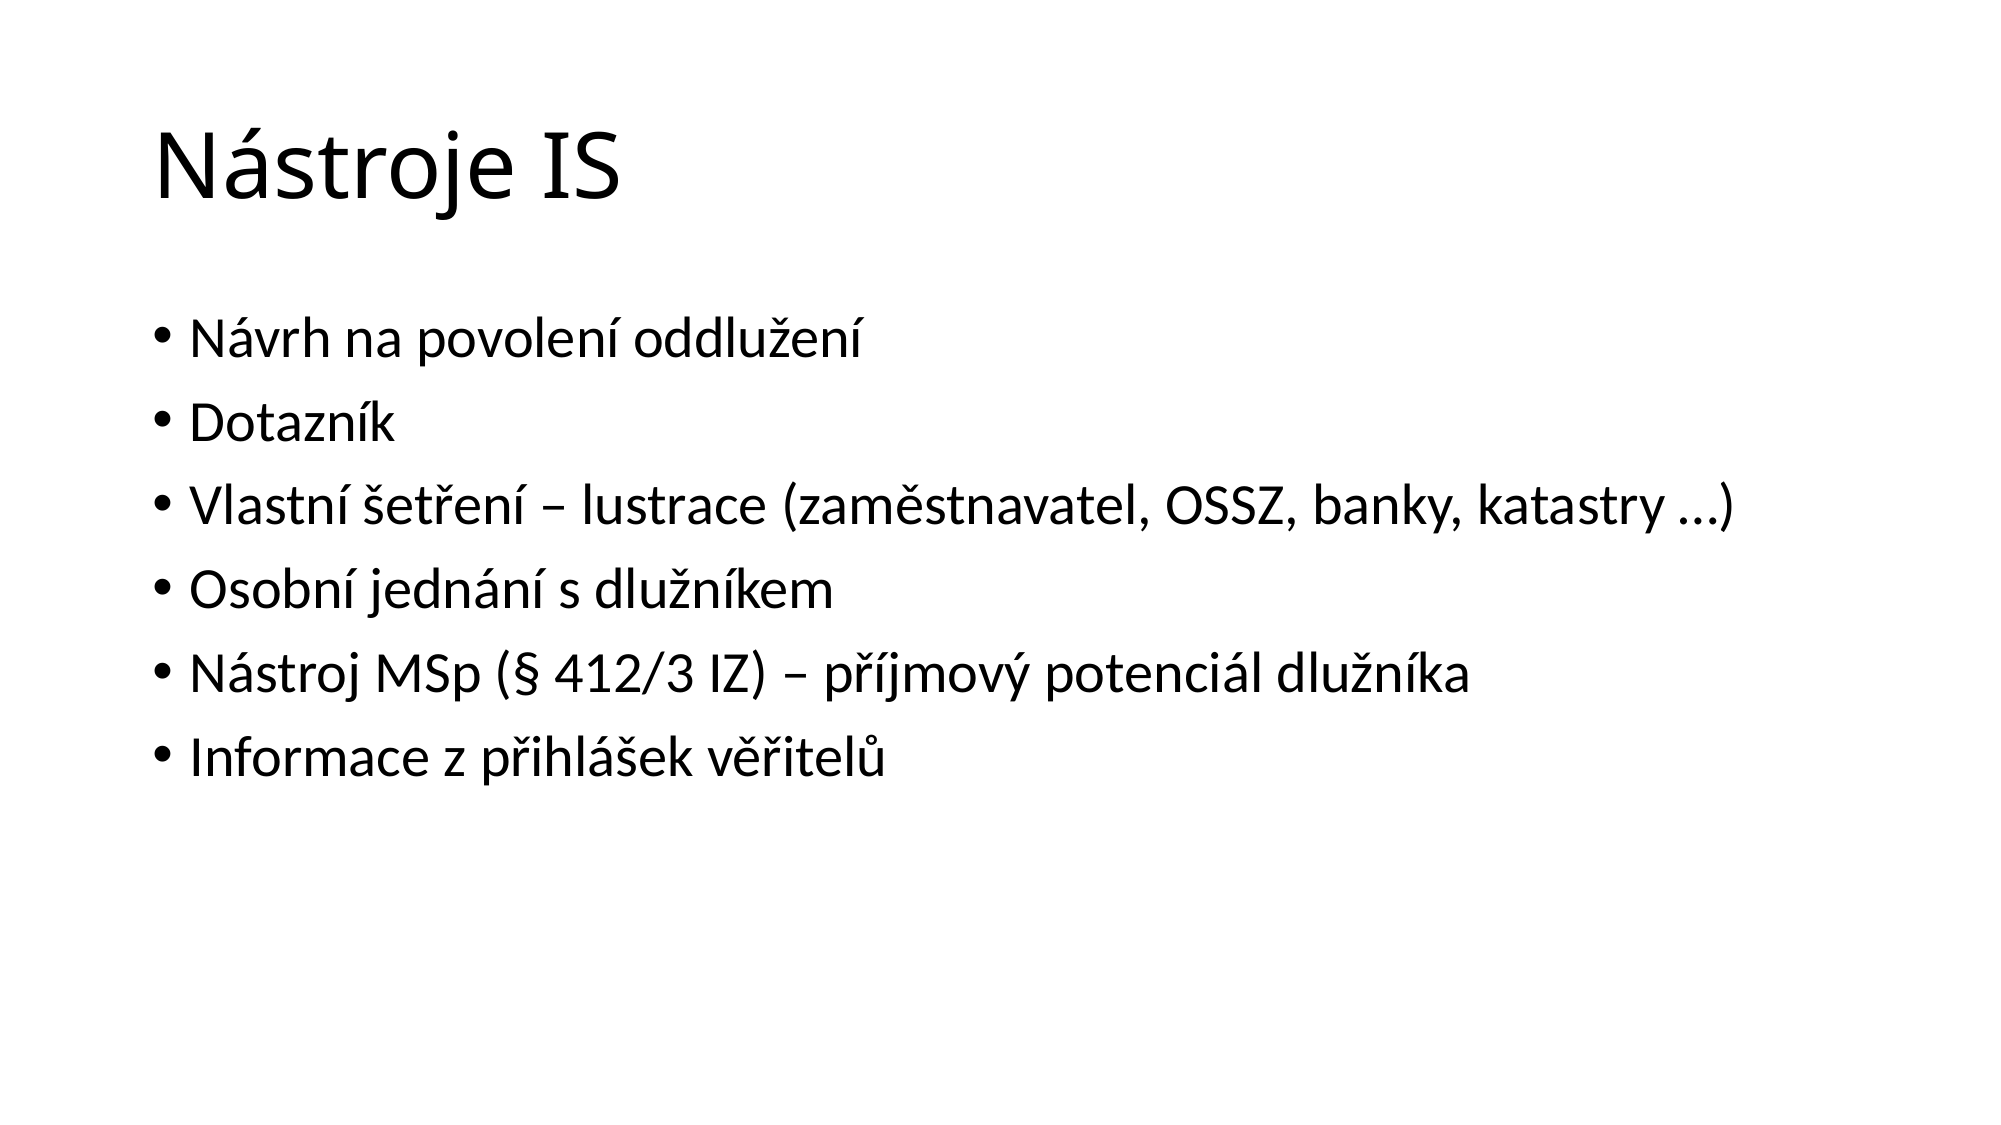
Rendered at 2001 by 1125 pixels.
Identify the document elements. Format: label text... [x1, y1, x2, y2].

list Návrh na povolení oddlužení Dotazník Vlastní šetření – lustrace (zaměstnavatel, OSSZ, banky, katastry …) Osobní jednání s dlužníkem Nástroj MSp (§ 412/3 IZ) – příjmový potenciál dlužníka Informace z přihlášek věřitelů [137, 299, 1863, 1014]
title Nástroje IS [137, 59, 1863, 278]
